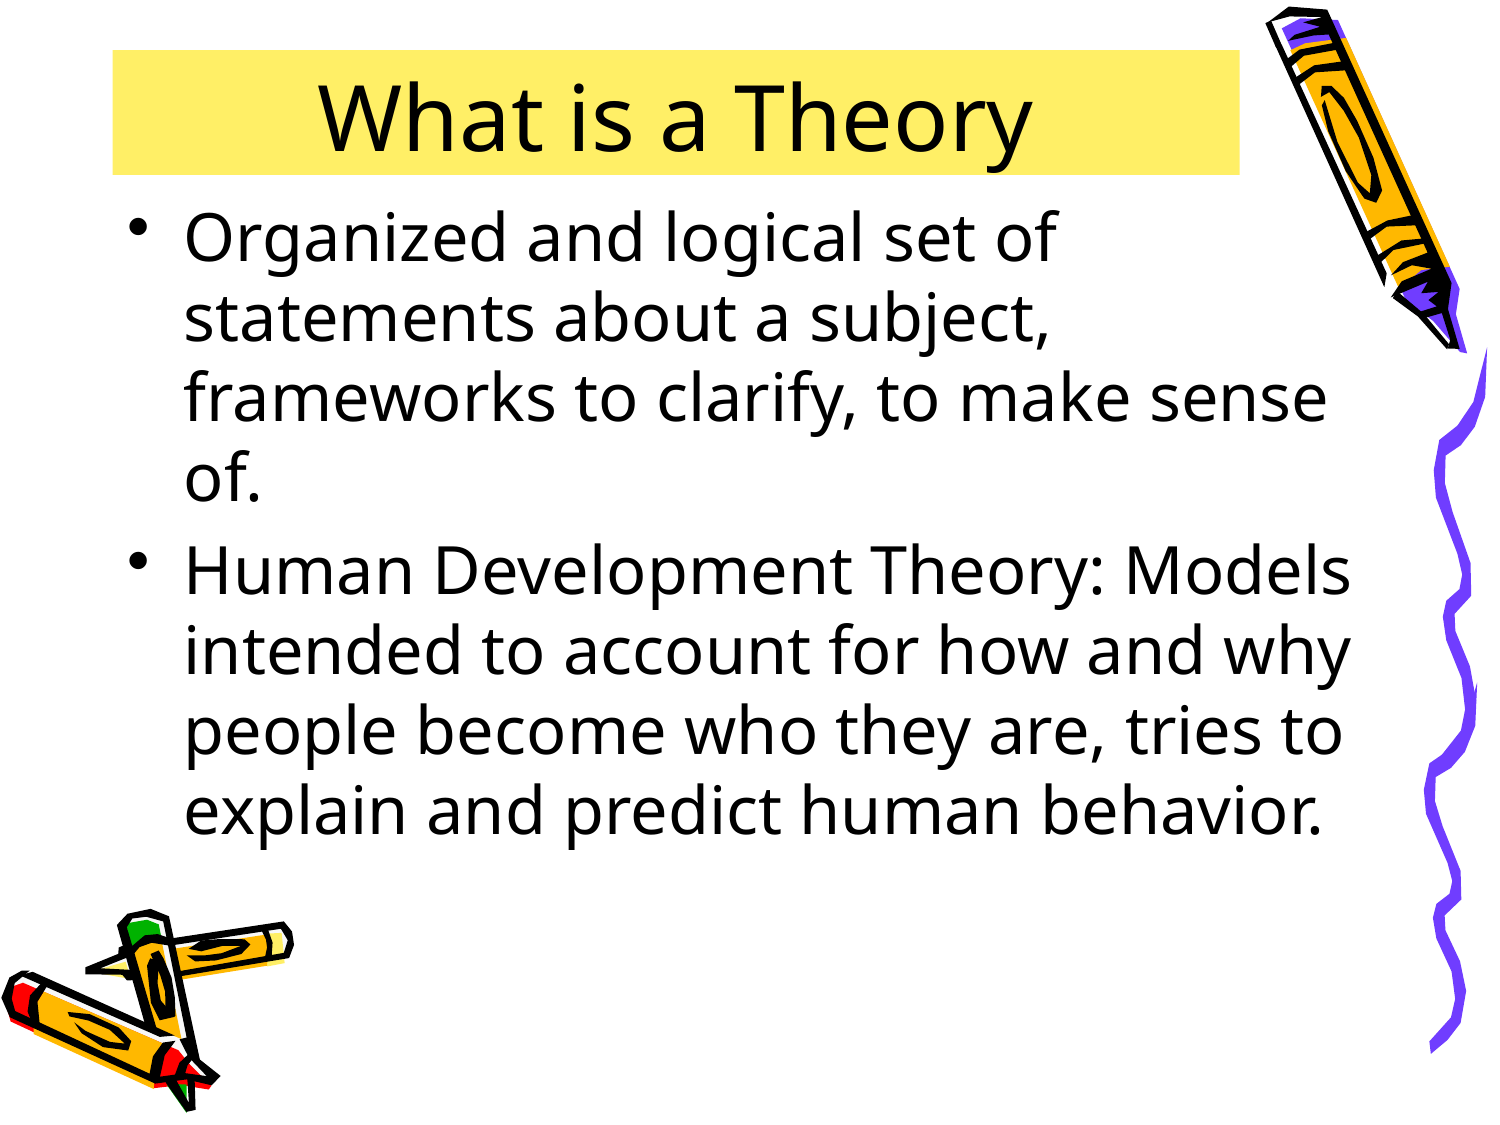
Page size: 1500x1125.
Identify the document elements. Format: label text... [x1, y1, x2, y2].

list Organized and logical set of statements about a subject, frameworks to clarify, to make sense of. Human Development Theory: Models intended to account for how and why people become who they are, tries to explain and predict human behavior. [112, 187, 1376, 938]
title What is a Theory [112, 49, 1240, 176]
